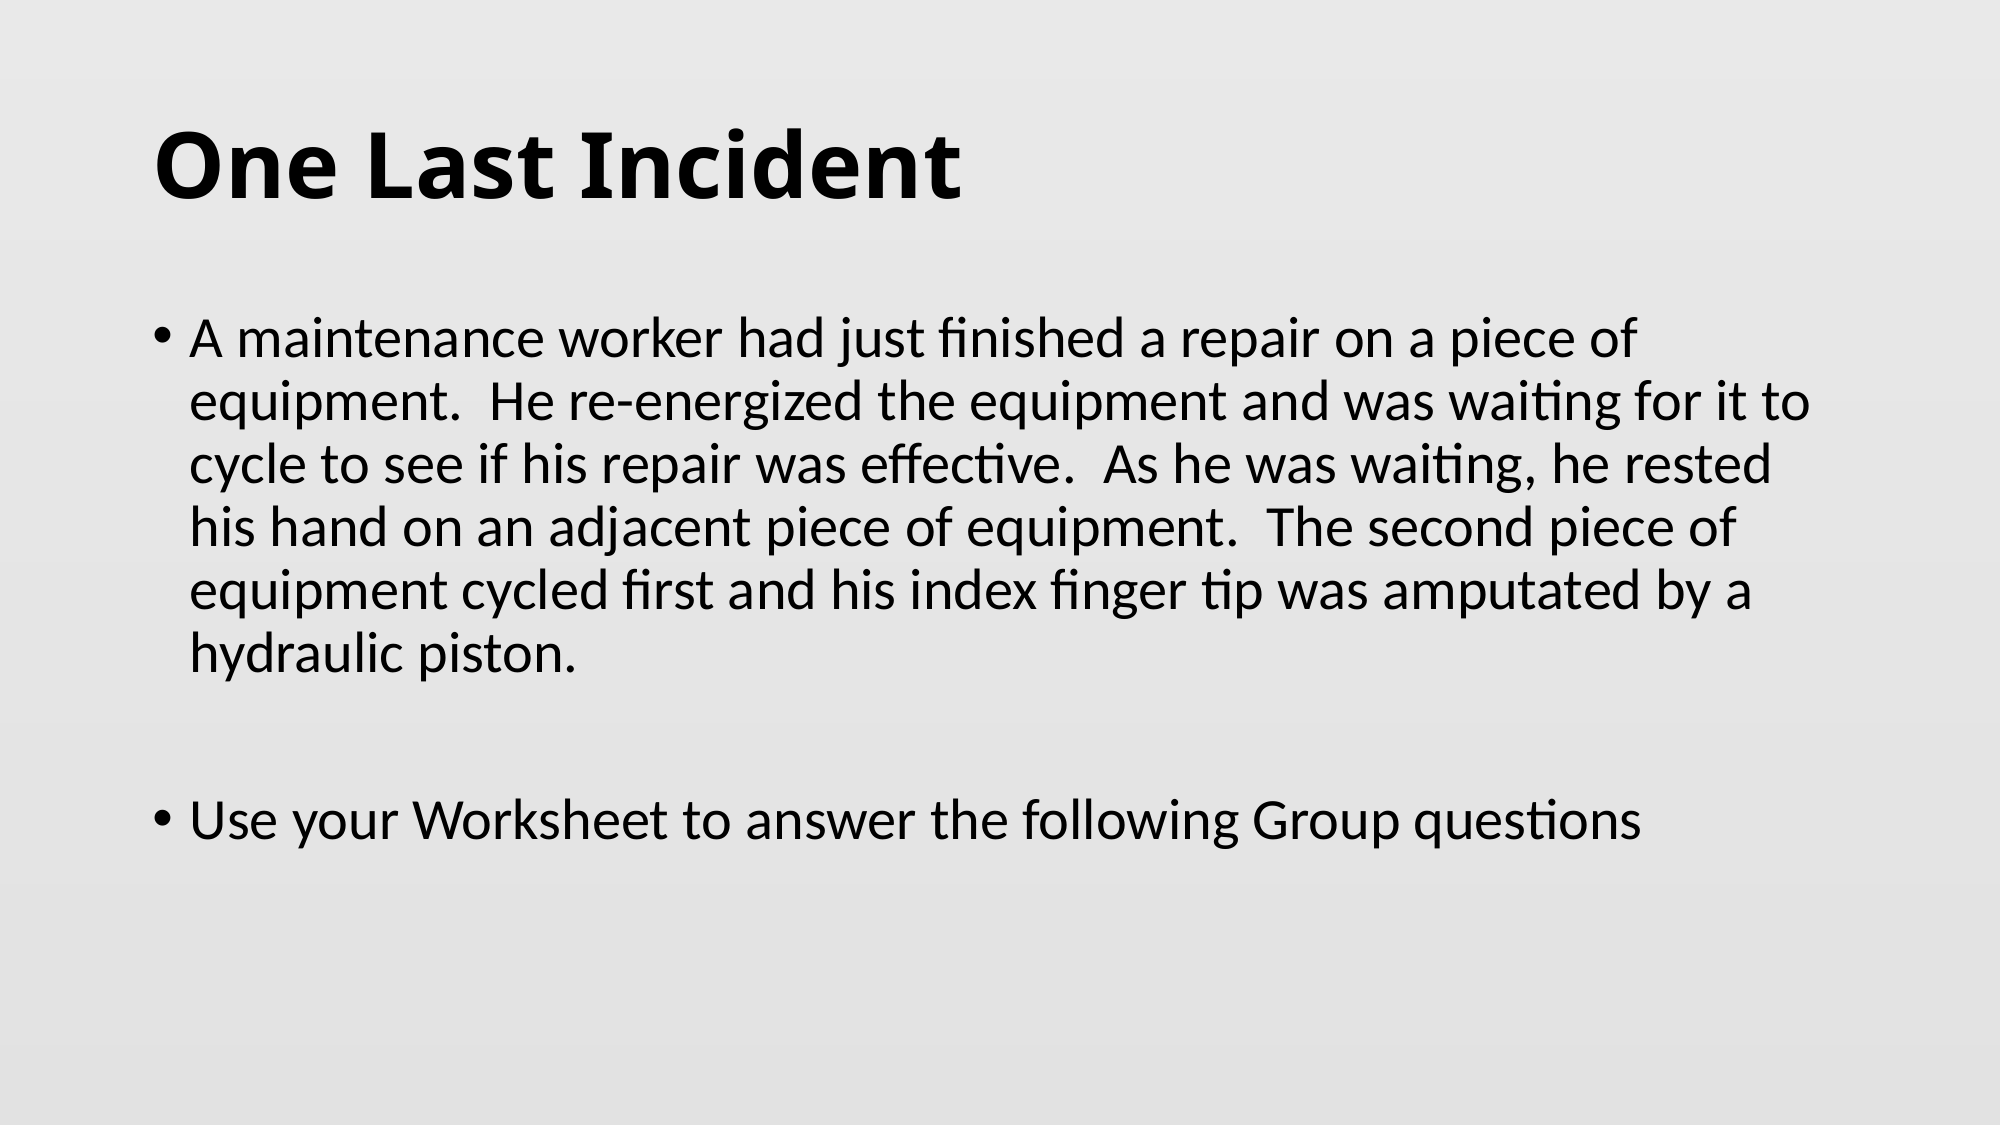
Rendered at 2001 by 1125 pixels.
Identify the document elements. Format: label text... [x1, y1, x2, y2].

title One Last Incident [137, 59, 1863, 278]
list A maintenance worker had just finished a repair on a piece of equipment. He re-energized the equipment and was waiting for it to cycle to see if his repair was effective. As he was waiting, he rested his hand on an adjacent piece of equipment. The second piece of equipment cycled first and his index finger tip was amputated by a hydraulic piston. Use your Worksheet to answer the following Group questions [137, 299, 1863, 1014]
